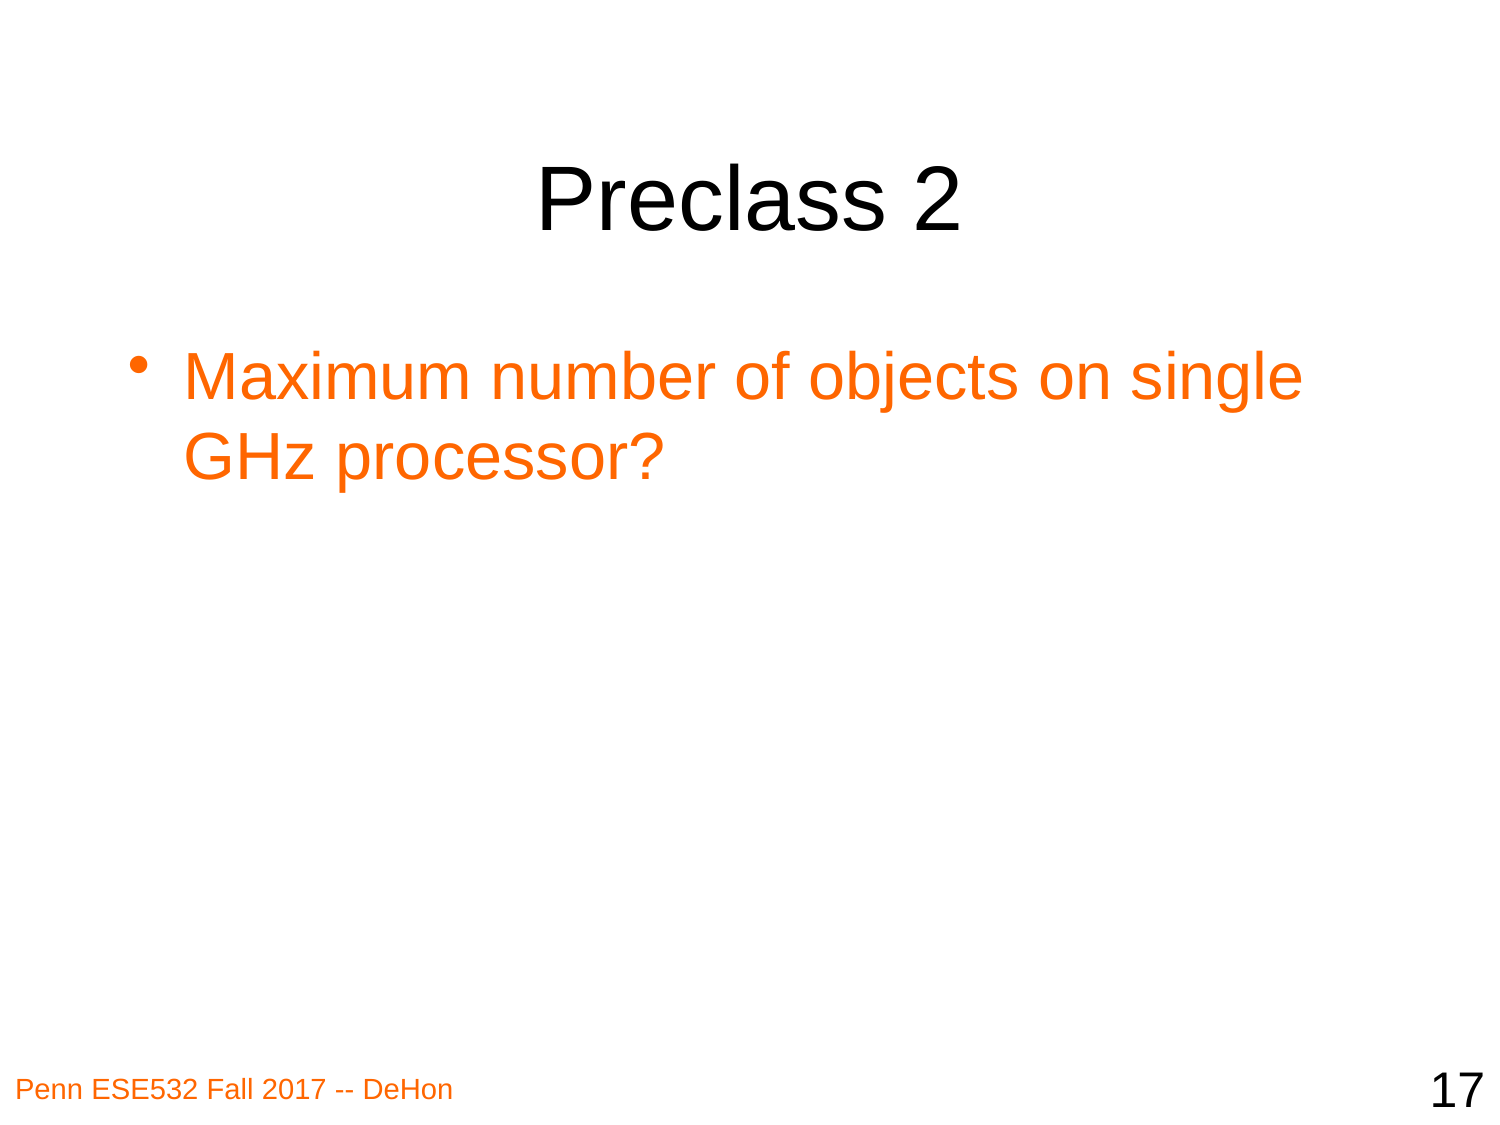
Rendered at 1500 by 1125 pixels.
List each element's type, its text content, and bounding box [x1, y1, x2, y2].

slide_number Penn ESE532 Fall 2017 -- DeHon [0, 1062, 576, 1125]
title Preclass 2 [112, 99, 1388, 288]
list Maximum number of objects on single GHz processor? [112, 324, 1388, 1001]
slide_number 17 [1187, 1049, 1500, 1125]
